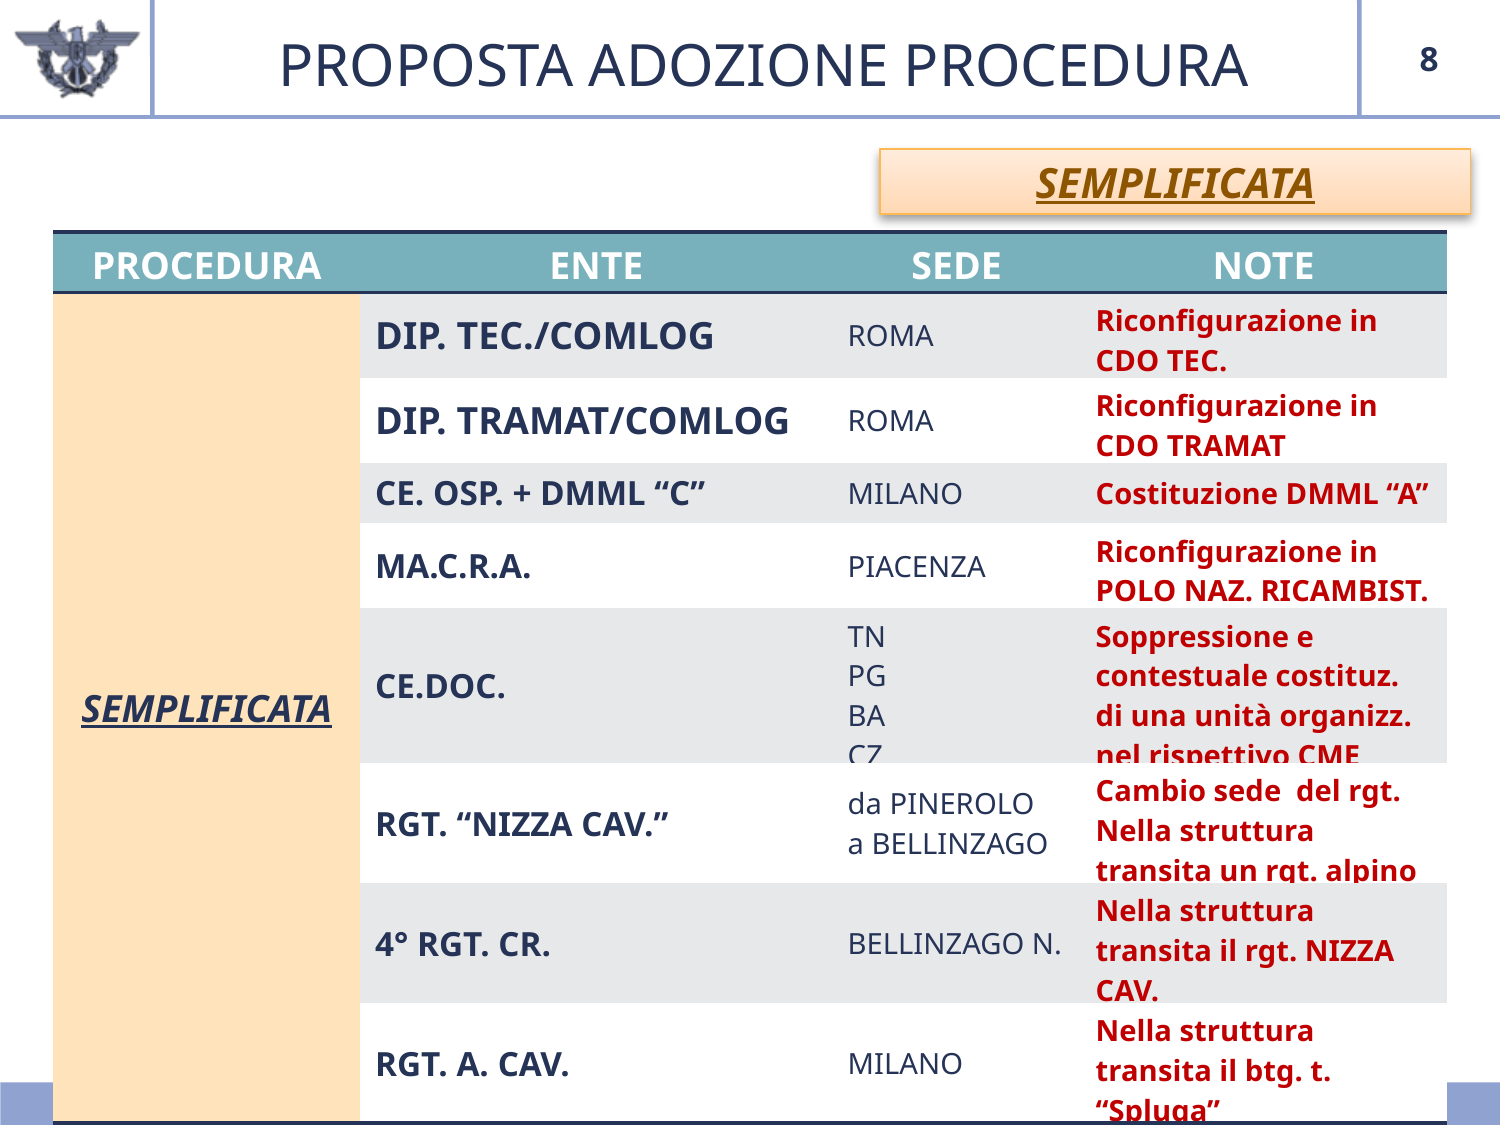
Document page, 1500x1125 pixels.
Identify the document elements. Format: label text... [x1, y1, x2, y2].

table_cell Nella struttura transita il rgt. NIZZA CAV. [1081, 883, 1447, 1003]
table_cell BELLINZAGO N. [833, 883, 1081, 1003]
table_cell RGT. “NIZZA CAV.” [360, 763, 833, 883]
text_box PROPOSTA ADOZIONE PROCEDURA [183, 32, 1344, 95]
table_cell PIACENZA [833, 523, 1081, 608]
table_cell TN PG BA CZ [833, 608, 1081, 763]
table_cell MILANO [833, 1003, 1081, 1121]
slide_number 8 [1376, 19, 1483, 102]
table_cell Soppressione e contestuale costituz. di una unità organizz. nel rispettivo CME [1081, 608, 1447, 763]
table_cell DIP. TRAMAT/COMLOG [360, 378, 833, 463]
table_cell 4° RGT. CR. [360, 883, 833, 1003]
table_cell CE. OSP. + DMML “C” [360, 463, 833, 523]
table_cell RGT. A. CAV. [360, 1003, 833, 1121]
table_cell SEMPLIFICATA [53, 294, 360, 1121]
table_header PROCEDURA [53, 234, 360, 291]
table_cell ROMA [833, 294, 1081, 378]
table_cell Riconfigurazione in CDO TEC. [1081, 294, 1447, 378]
table_cell Cambio sede del rgt. Nella struttura transita un rgt. alpino [1081, 763, 1447, 883]
table_cell ROMA [833, 378, 1081, 463]
table_cell Riconfigurazione in POLO NAZ. RICAMBIST. [1081, 523, 1447, 608]
table_cell DIP. TEC./COMLOG [360, 294, 833, 378]
table_cell MILANO [833, 463, 1081, 523]
table_header ENTE [360, 234, 833, 291]
table_cell Riconfigurazione in CDO TRAMAT [1081, 378, 1447, 463]
table_cell da PINEROLO a BELLINZAGO [833, 763, 1081, 883]
table_header NOTE [1081, 234, 1447, 291]
table_cell Costituzione DMML “A” [1081, 463, 1447, 523]
table_cell Nella struttura transita il btg. t. “Spluga” [1081, 1003, 1447, 1121]
table_header SEDE [833, 234, 1081, 291]
text_box SEMPLIFICATA [879, 148, 1471, 215]
table_cell MA.C.R.A. [360, 523, 833, 608]
table_cell CE.DOC. [360, 608, 833, 763]
